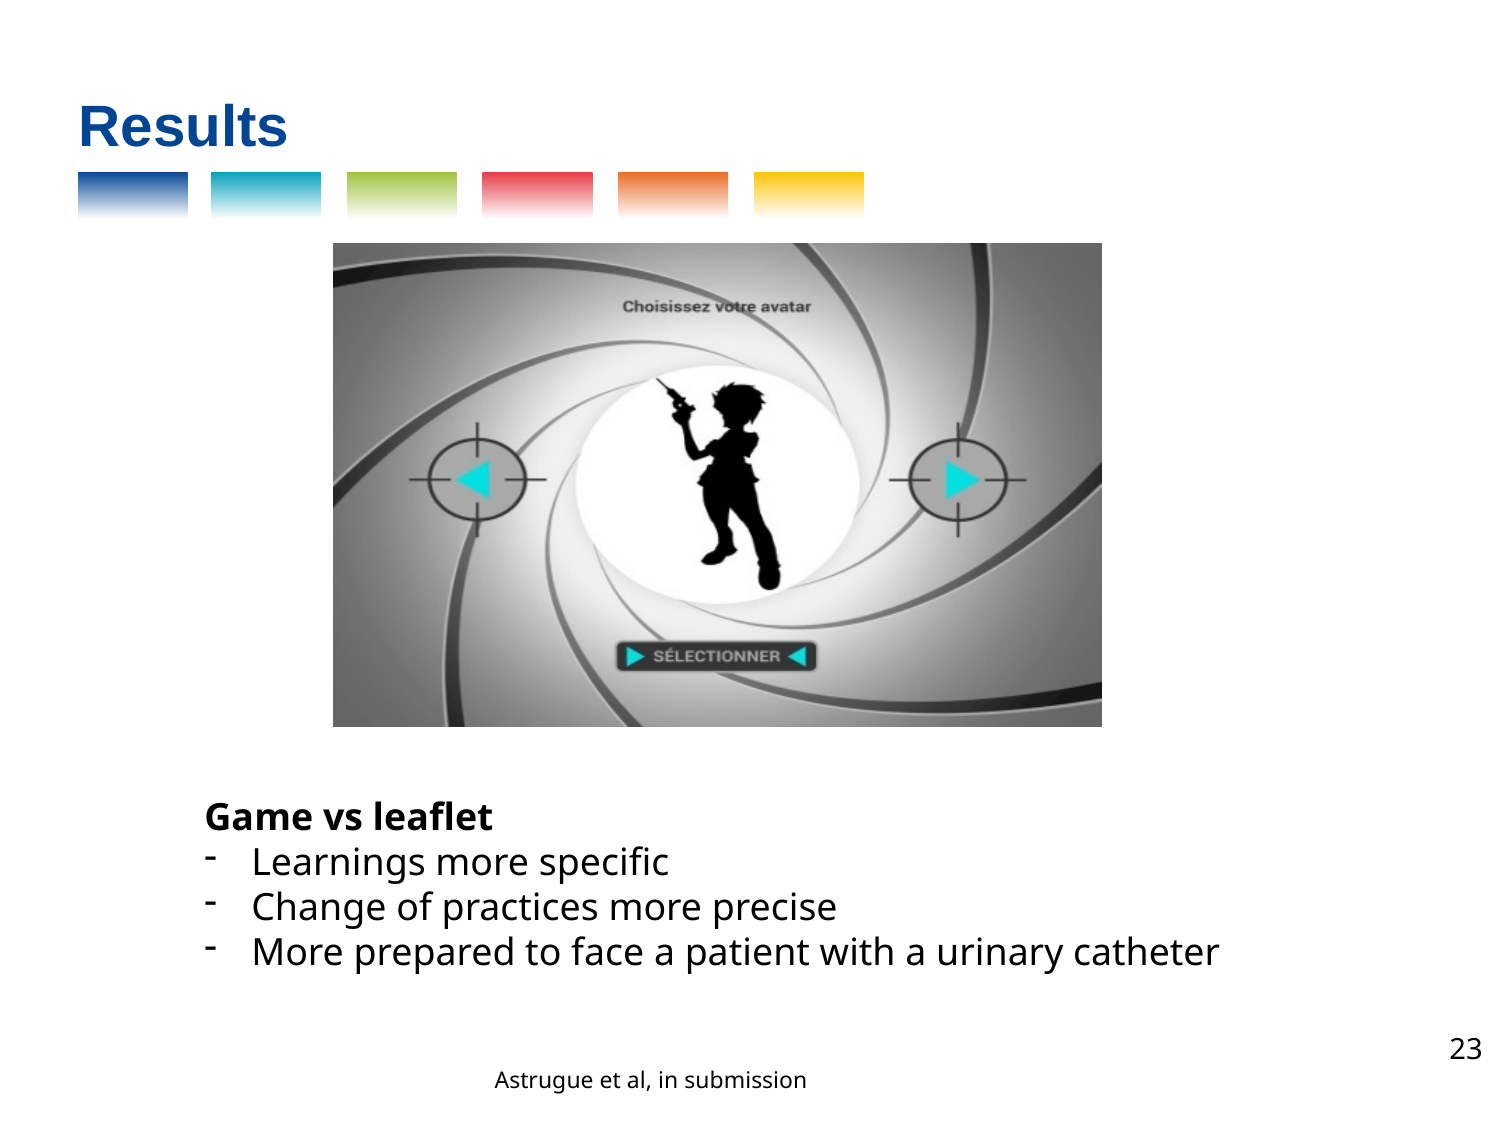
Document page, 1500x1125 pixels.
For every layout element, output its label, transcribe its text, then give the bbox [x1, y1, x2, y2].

text_box 23 [1434, 1023, 1498, 1073]
picture [333, 243, 1102, 728]
text_box Astrugue et al, in submission [479, 1058, 823, 1101]
text_box Game vs leaflet Learnings more specific Change of practices more precise More prepared to face a patient with a urinary catheter [189, 785, 1237, 981]
text_box Results [64, 79, 321, 166]
